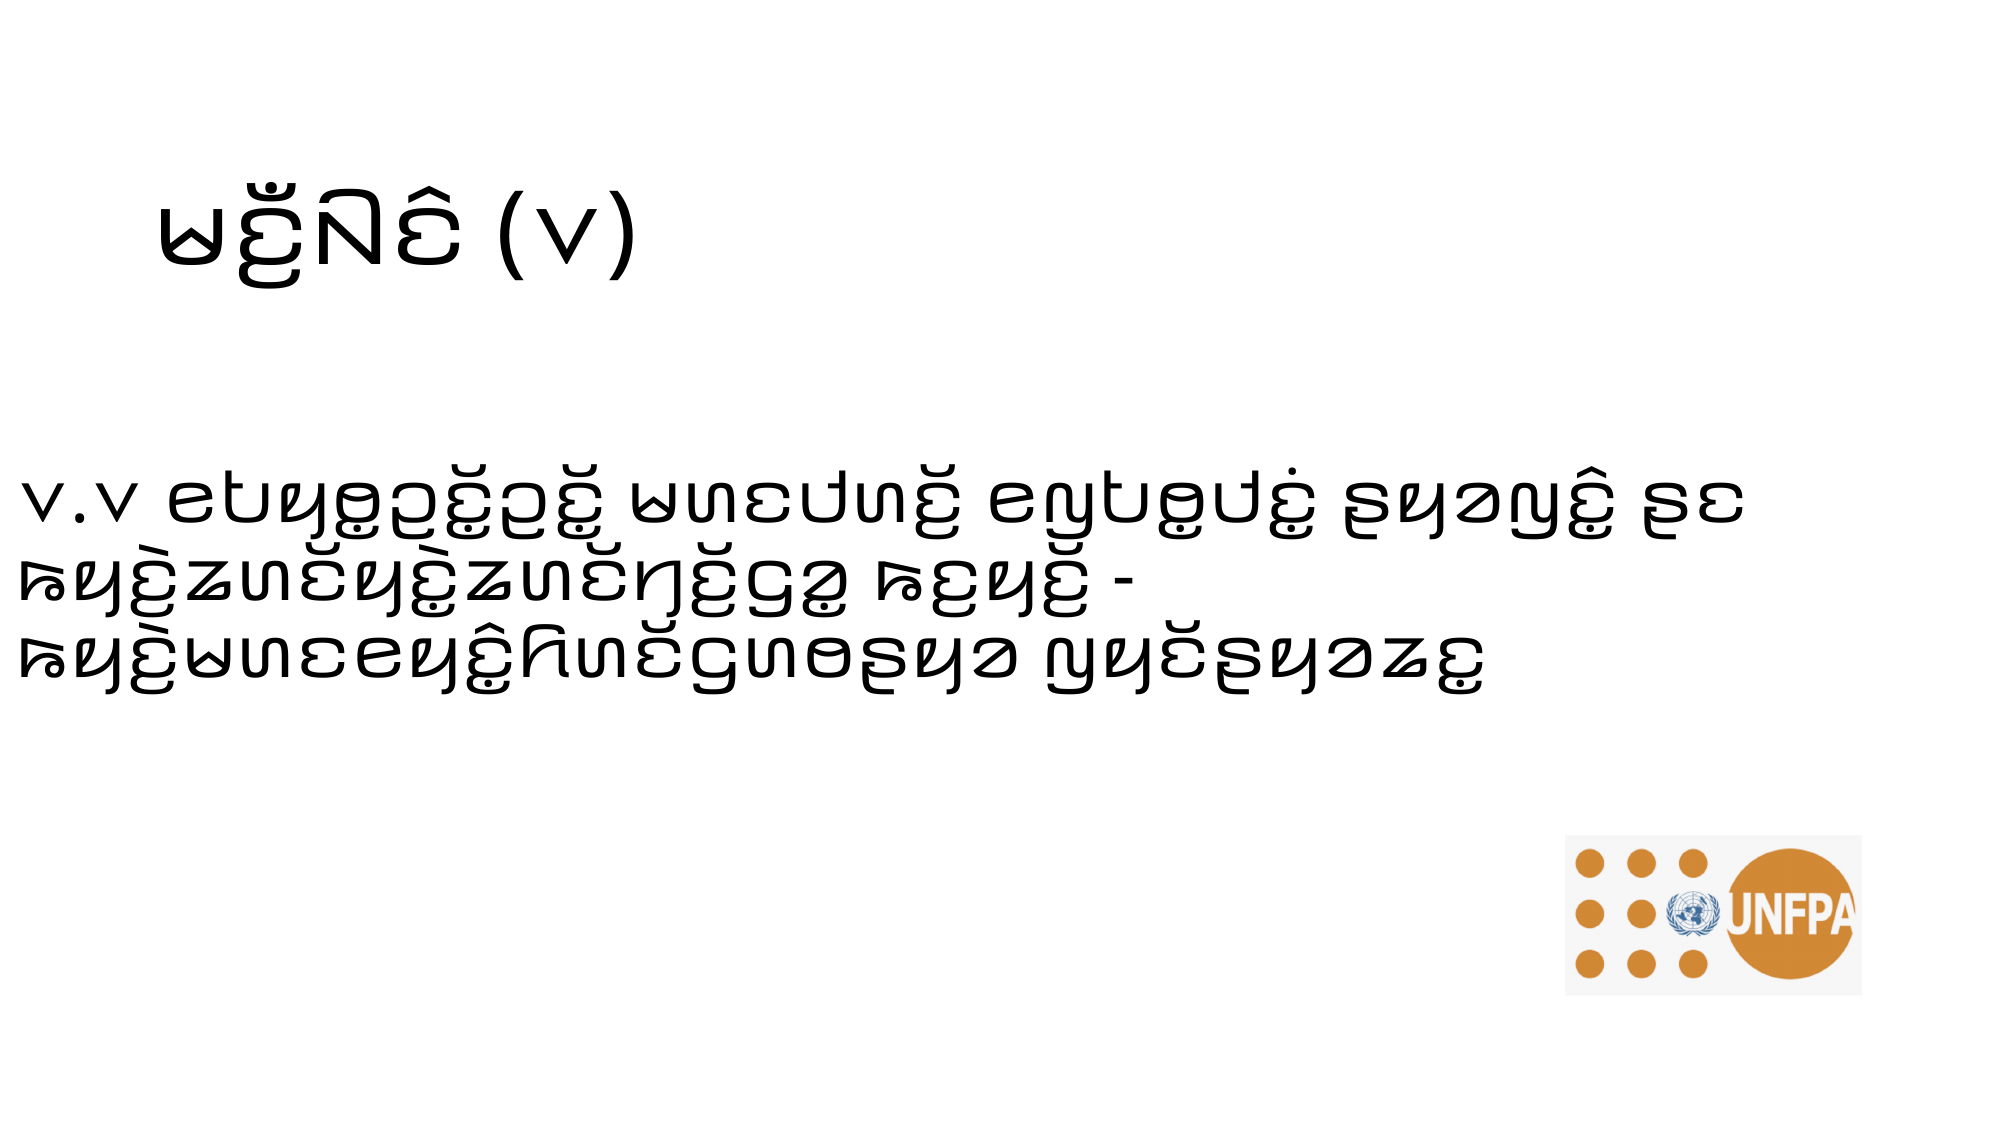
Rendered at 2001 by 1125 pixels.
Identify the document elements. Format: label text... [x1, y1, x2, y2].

picture [1565, 835, 1862, 999]
list ꤂.꤂ ꤕꤝꤟꤥ꤭ꤑꤢꤩ꤭ꤑꤢꤩ꤭ ꤗꤛꤢꤓꤛꤢꤩ꤬ ꤕꤜꤝꤥ꤭ꤓꤢꤦ꤭ ꤔꤟꤤꤜꤢꤨ꤭ ꤔꤢ ꤒꤟꤢꤧ꤬ꤘꤛꤢꤩꤟꤢꤧ꤭ꤘꤛꤢꤩꤚꤢꤩ꤬ꤞꤤ꤭ ꤒꤢ꤬ꤟꤢꤩ꤬ - ꤒꤟꤢꤧ꤬ꤗꤛꤢꤕꤟꤢꤨ꤭ꤖꤛꤢꤩꤞꤛꤥꤔꤟꤤ ꤜꤟꤢꤩꤔꤟꤤꤘꤢ꤭ [0, 452, 2000, 702]
title ꤗꤢꤪ꤬ꤡꤢꤨ (꤂) [137, 168, 1863, 386]
